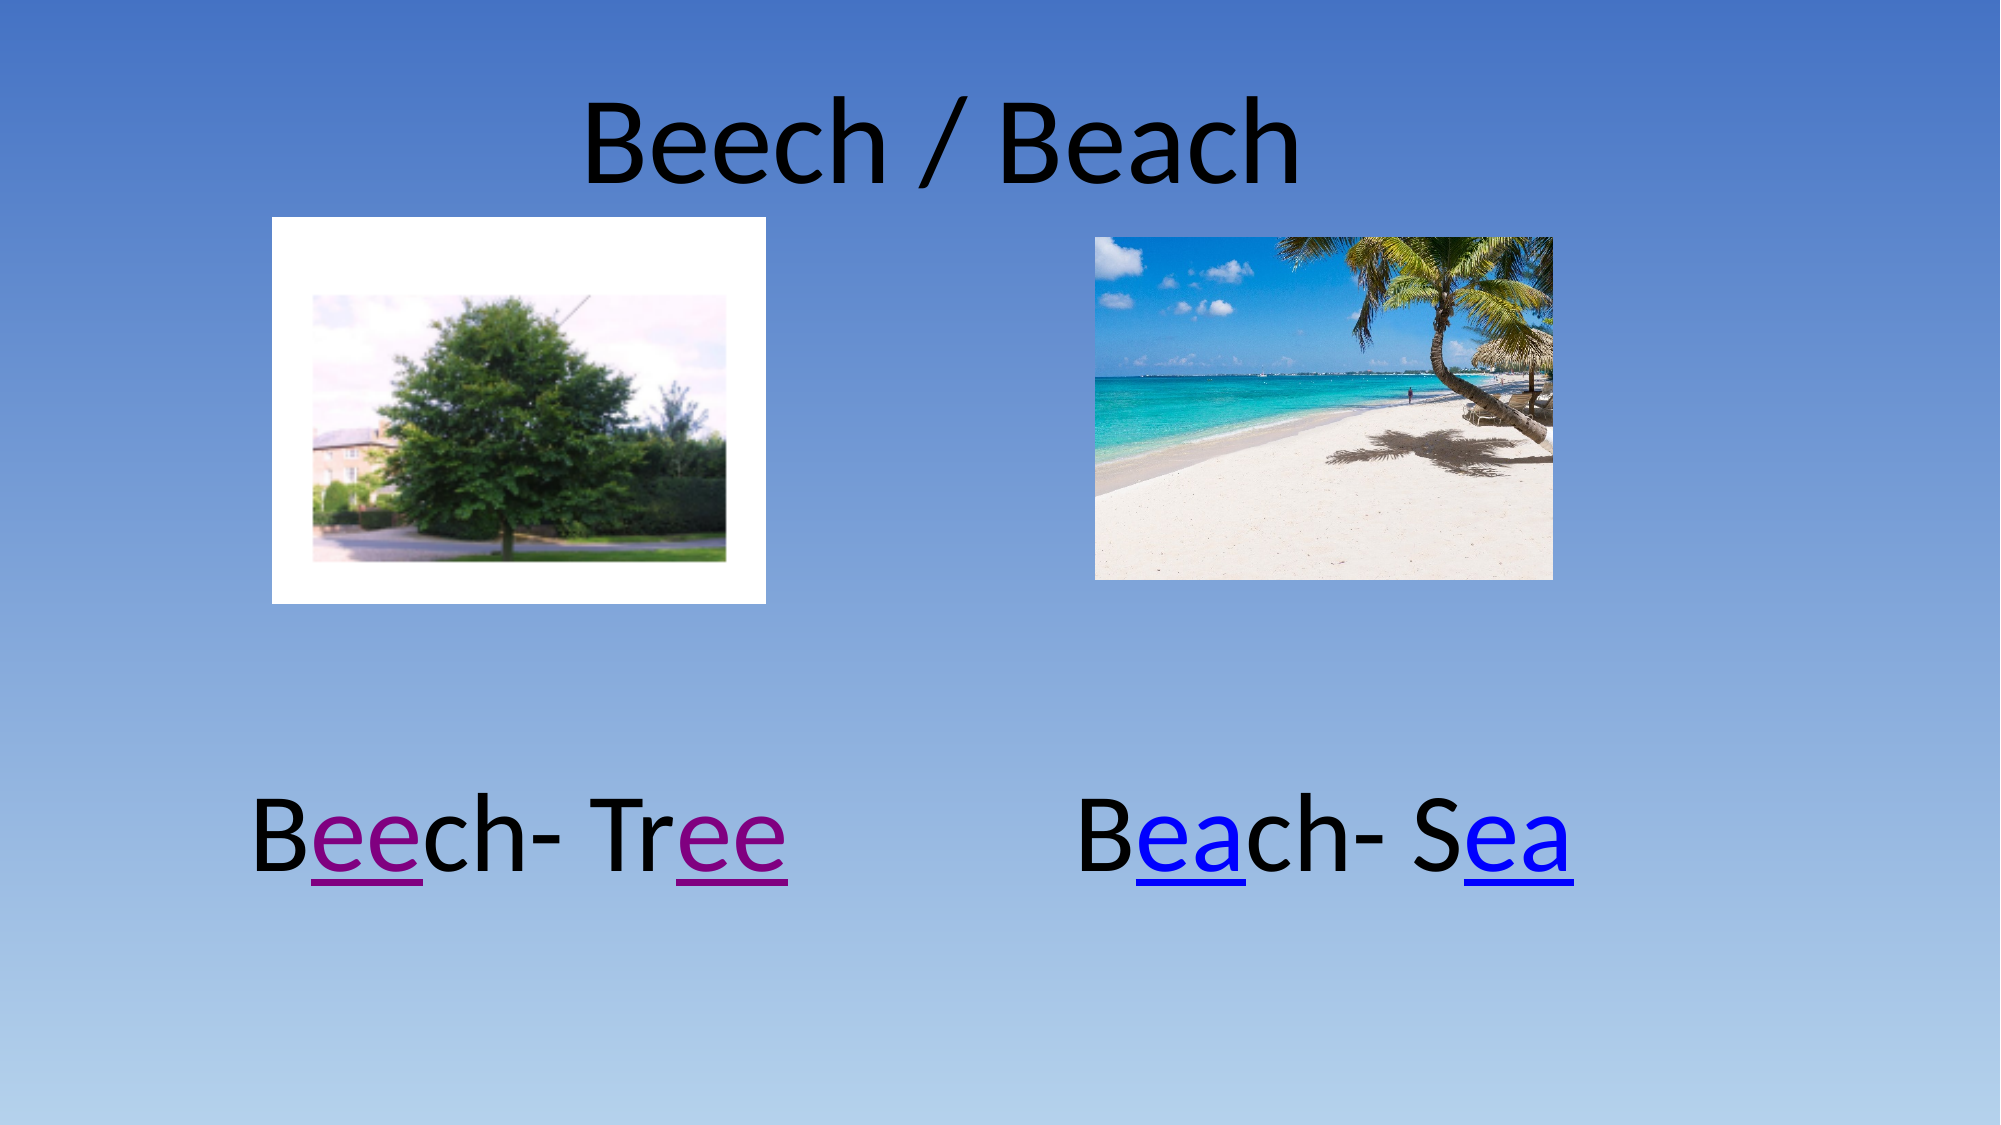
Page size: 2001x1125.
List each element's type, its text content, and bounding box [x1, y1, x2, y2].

text_box Beach- Sea [1059, 751, 1589, 902]
picture [1095, 237, 1553, 580]
text_box Beech- Tree [234, 751, 804, 902]
picture [272, 217, 766, 604]
text_box Beech / Beach [566, 50, 1321, 216]
